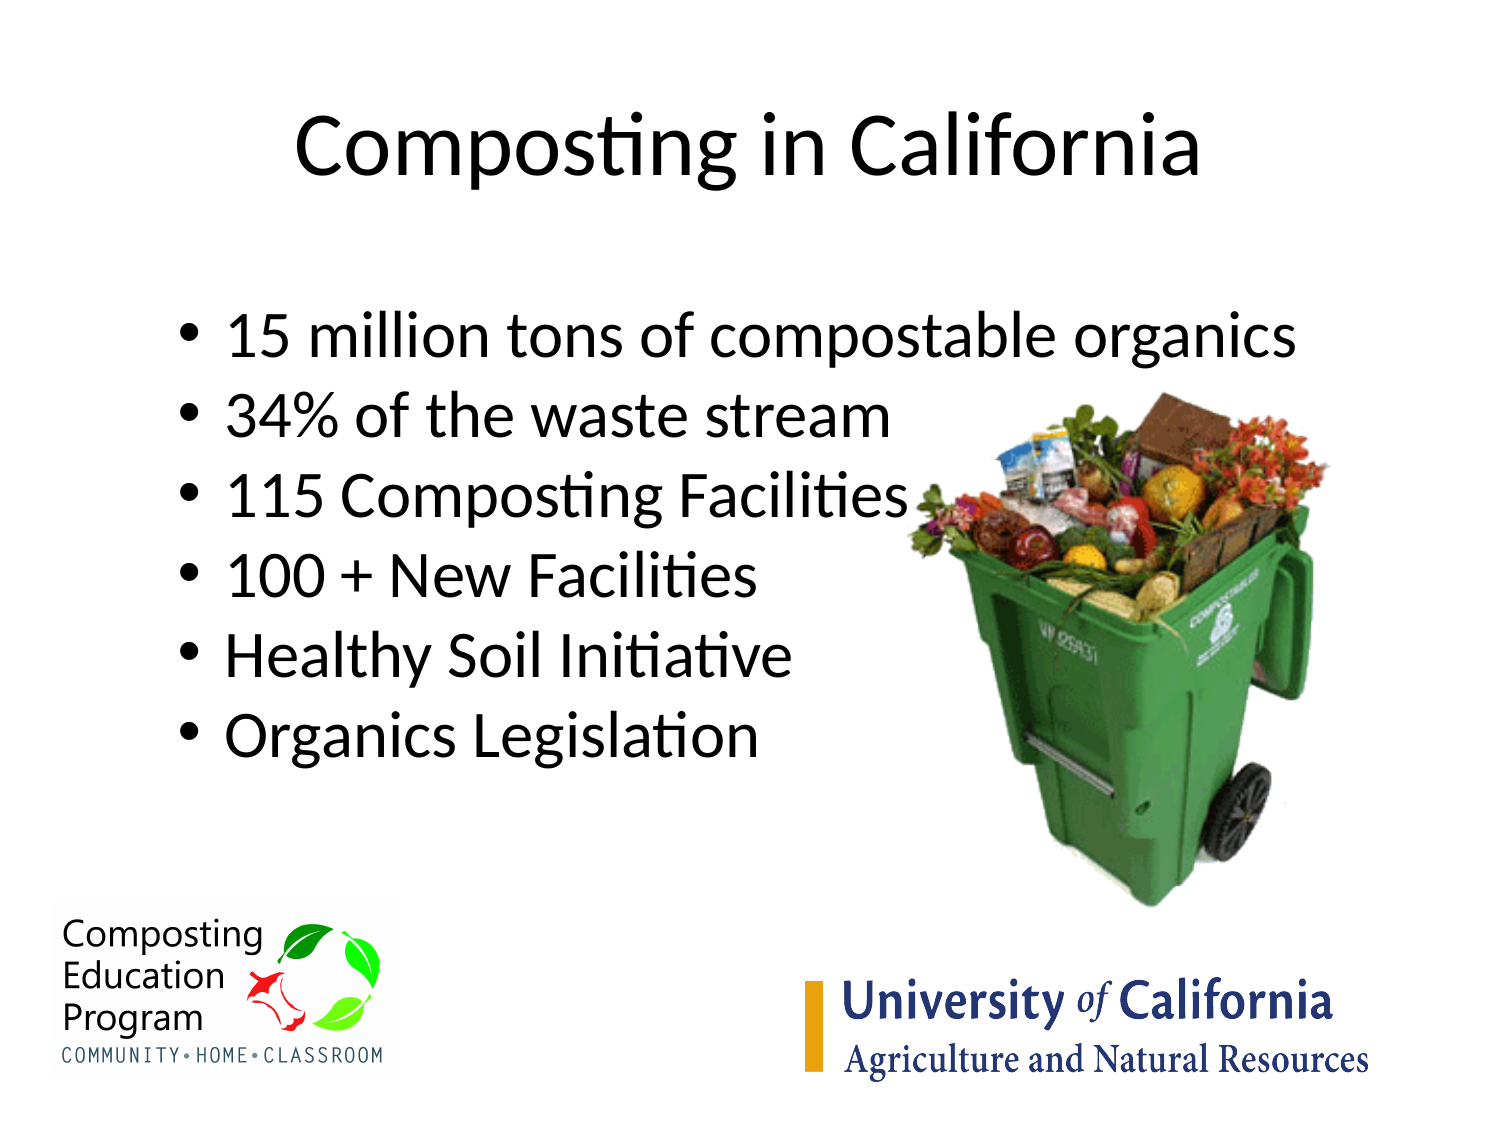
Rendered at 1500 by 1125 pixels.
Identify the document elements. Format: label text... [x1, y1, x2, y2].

picture [49, 901, 401, 1079]
text_box 15 million tons of compostable organics 34% of the waste stream 115 Composting Facilities 100 + New Facilities Healthy Soil Initiative Organics Legislation [162, 283, 1337, 939]
title Composting in California [75, 45, 1425, 233]
picture [805, 977, 1368, 1082]
picture [903, 388, 1338, 910]
